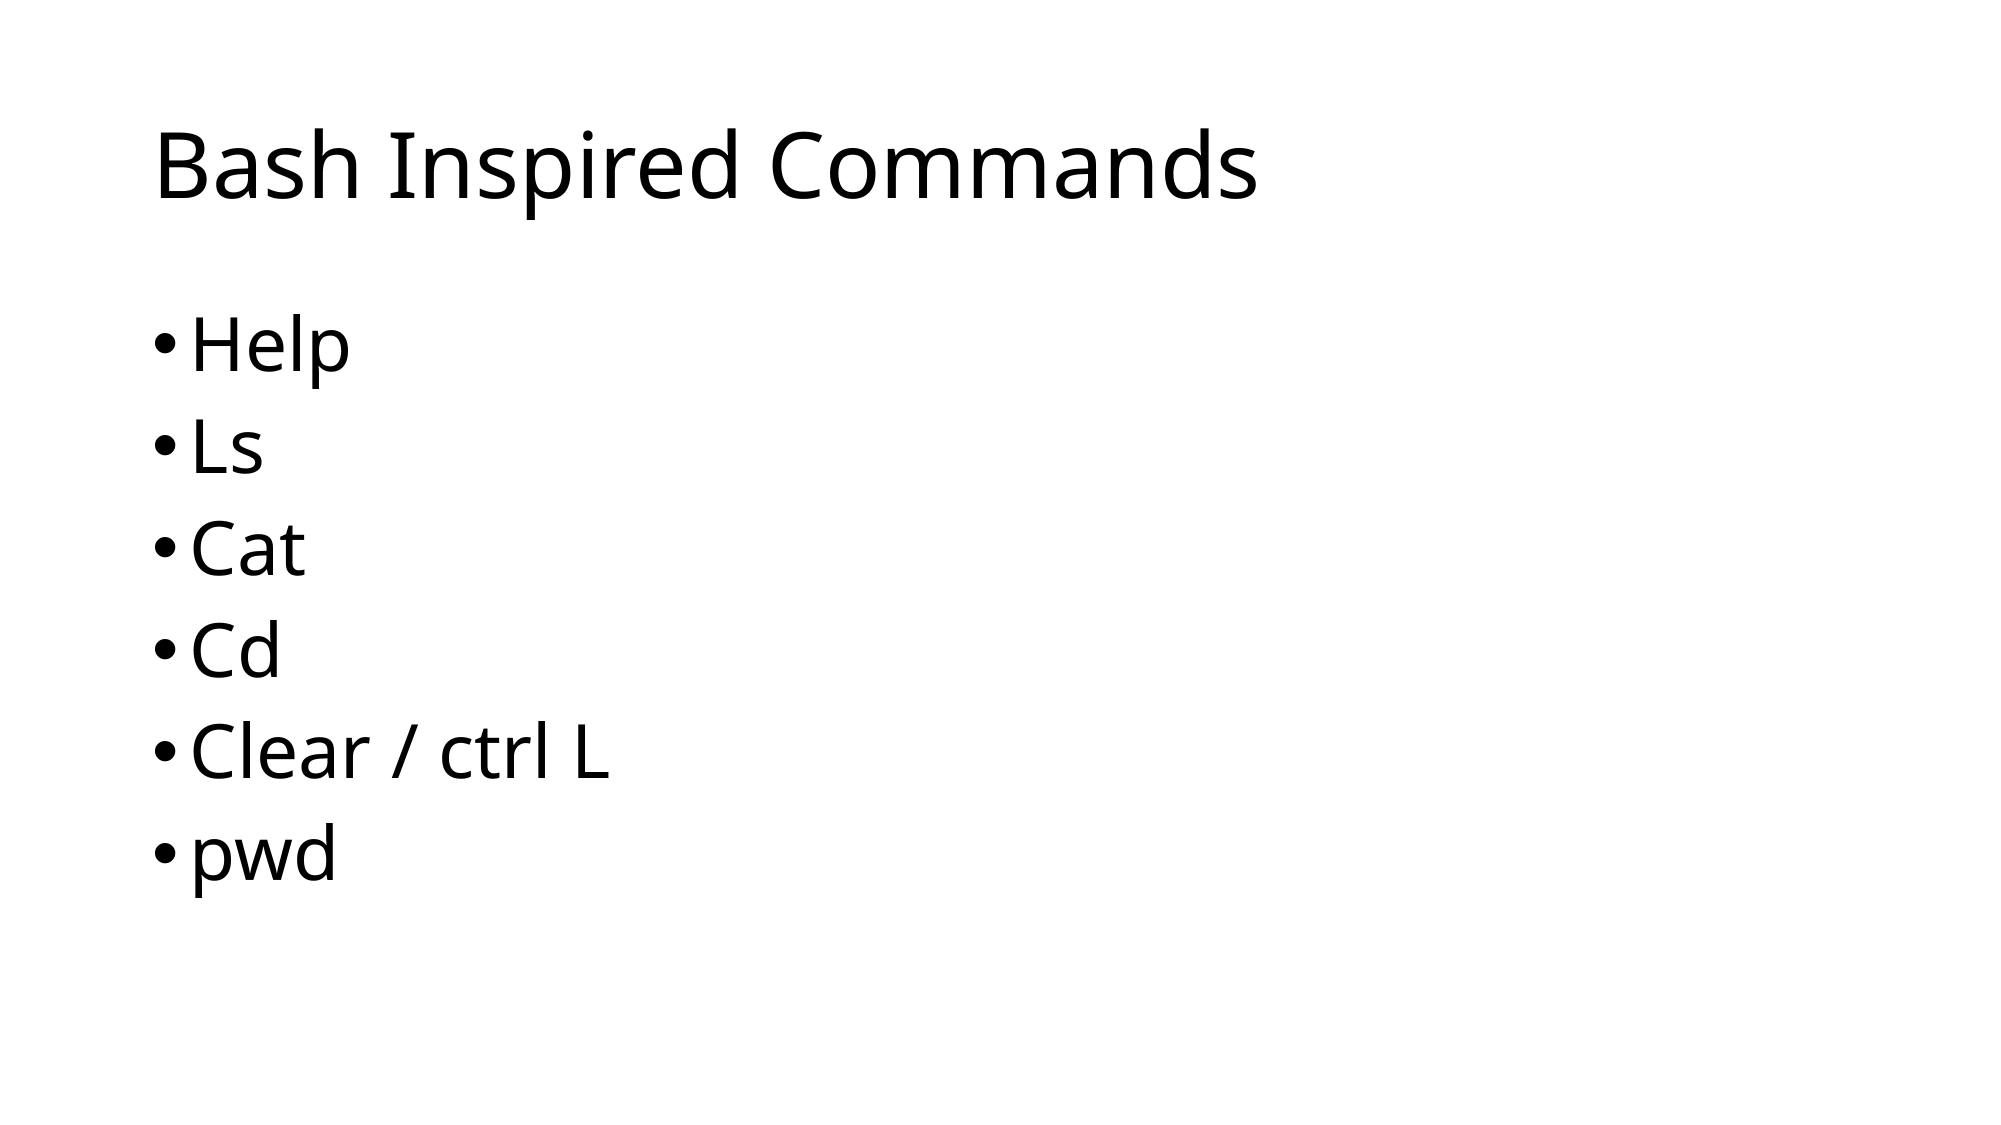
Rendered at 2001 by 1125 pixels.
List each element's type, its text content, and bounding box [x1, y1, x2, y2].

title Bash Inspired Commands [137, 59, 1863, 278]
list Help Ls Cat Cd Clear / ctrl L pwd [137, 299, 1863, 1014]
